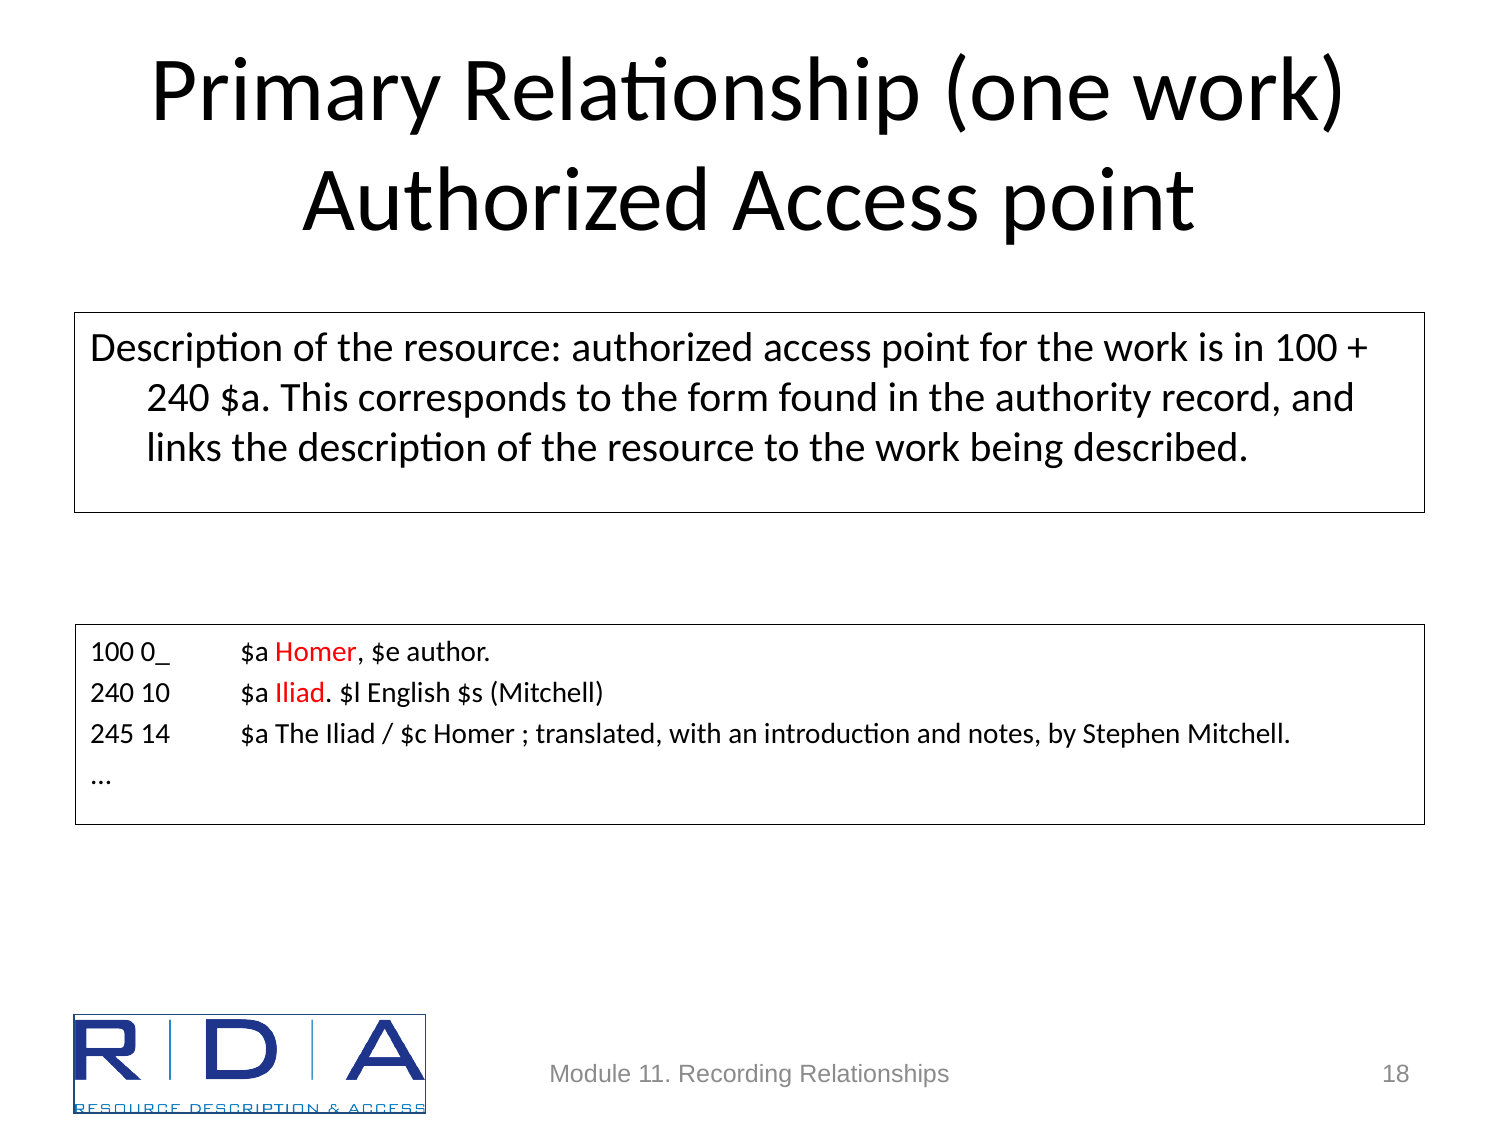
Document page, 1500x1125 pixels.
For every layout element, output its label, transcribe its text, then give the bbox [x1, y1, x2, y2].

title Primary Relationship (one work) Authorized Access point [75, 45, 1425, 233]
list 100 0_ $a Homer, $e author. 240 10 $a Iliad. $l English $s (Mitchell) 245 14 $a The Iliad / $c Homer ; translated, with an introduction and notes, by Stephen Mitchell. ... [75, 624, 1425, 825]
slide_number 18 [1074, 1042, 1425, 1103]
text_box Description of the resource: authorized access point for the work is in 100 + 240 $a. This corresponds to the form found in the authority record, and links the description of the resource to the work being described. [74, 312, 1425, 513]
footer Module 11. Recording Relationships [512, 1042, 988, 1103]
picture [75, 1015, 425, 1112]
